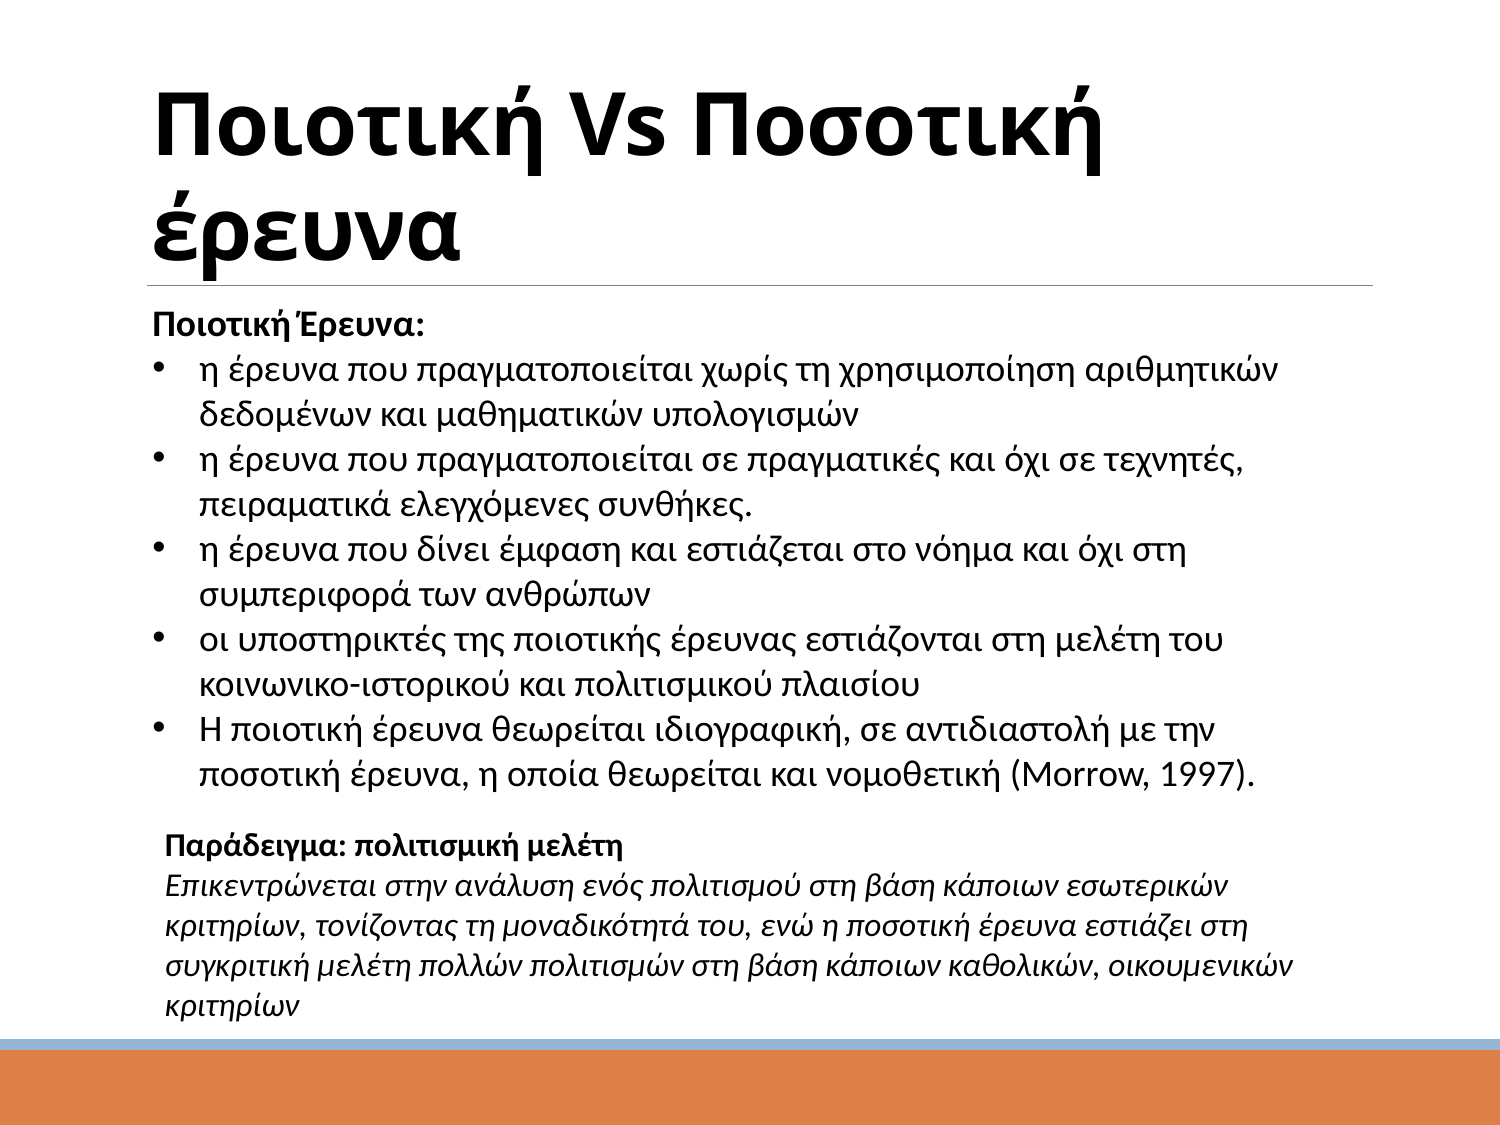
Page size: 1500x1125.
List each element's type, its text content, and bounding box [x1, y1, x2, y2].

text_box Ποιοτική Έρευνα: η έρευνα που πραγματοποιείται χωρίς τη χρησιμοποίηση αριθμητικών δεδομένων και μαθηματικών υπολογισμών η έρευνα που πραγματοποιείται σε πραγματικές και όχι σε τεχνητές, πειραματικά ελεγχόμενες συνθήκες. η έρευνα που δίνει έμφαση και εστιάζεται στο νόημα και όχι στη συμπεριφορά των ανθρώπων οι υποστηρικτές της ποιοτικής έρευνας εστιάζονται στη μελέτη του κοινωνικο-ιστορικού και πολιτισμικού πλαισίου Η ποιοτική έρευνα θεωρείται ιδιογραφική, σε αντιδιαστολή με την ποσοτική έρευνα, η οποία θεωρείται και νομοθετική (Morrow, 1997). [137, 291, 1363, 802]
title Ποιοτική Vs Ποσοτική έρευνα [135, 47, 1373, 285]
text_box Παράδειγμα: πολιτισμική μελέτη Επικεντρώνεται στην ανάλυση ενός πολιτισμού στη βάση κάποιων εσωτερικών κριτηρίων, τονίζοντας τη μοναδικότητά του, ενώ η ποσοτική έρευνα εστιάζει στη συγκριτική μελέτη πολλών πολιτισμών στη βάση κάποιων καθολικών, οικουμενικών κριτηρίων [150, 816, 1388, 1031]
